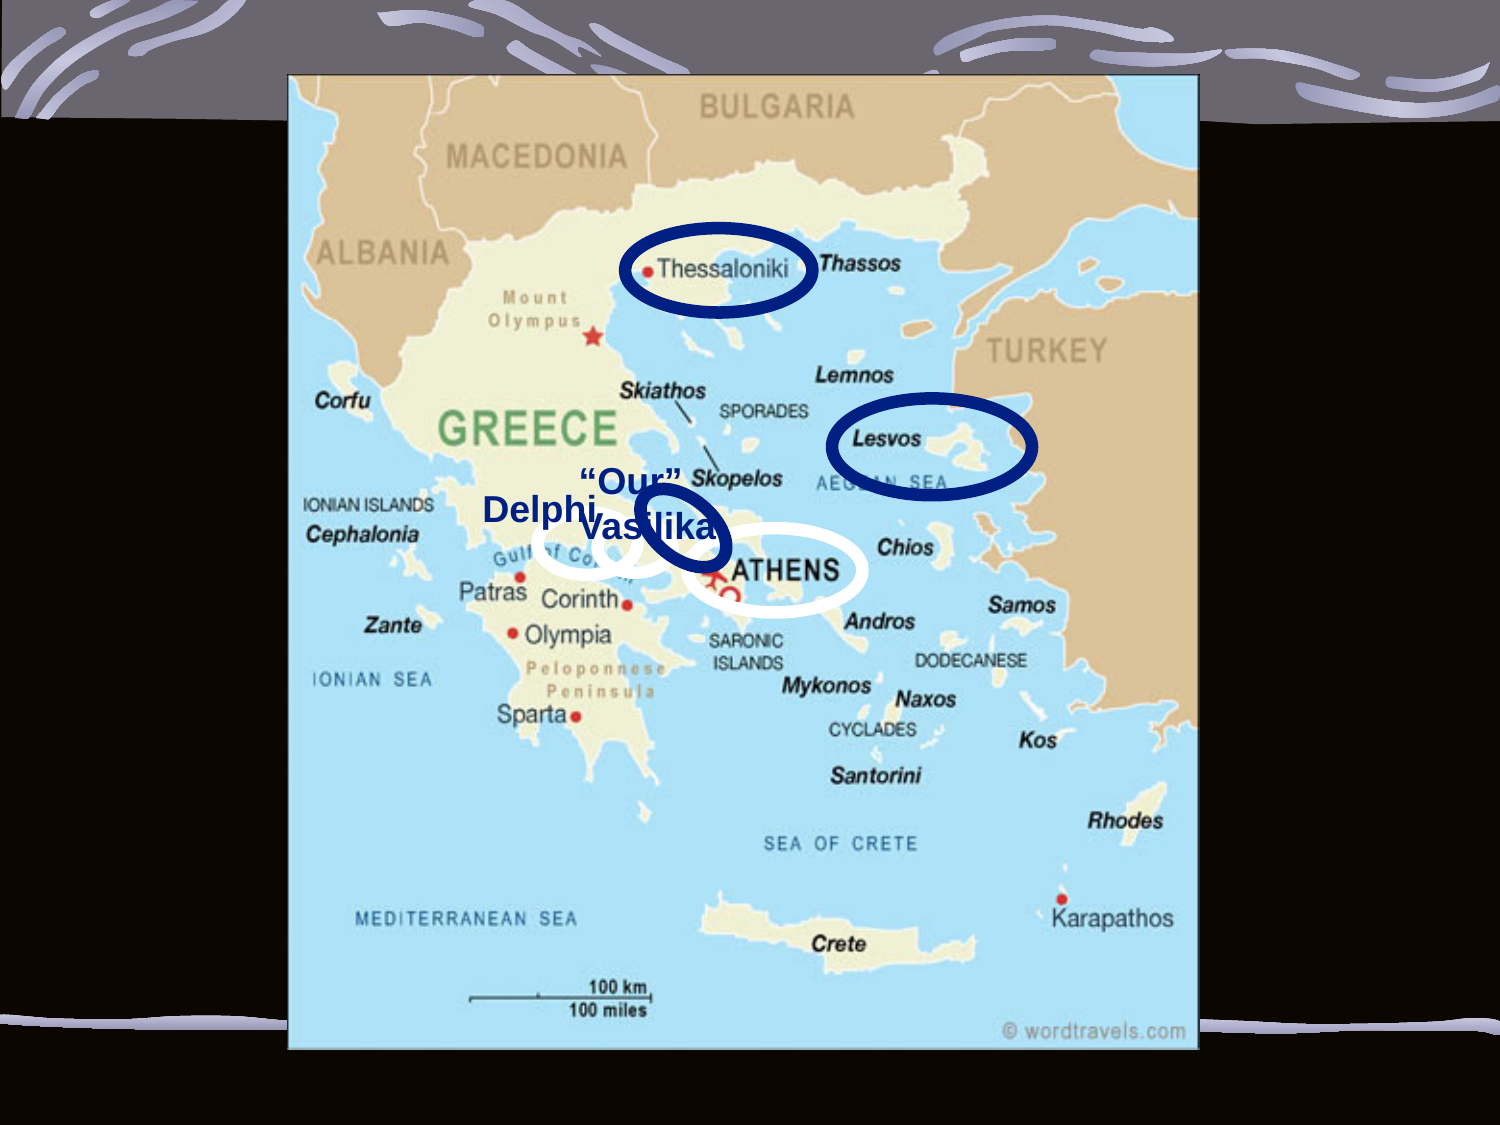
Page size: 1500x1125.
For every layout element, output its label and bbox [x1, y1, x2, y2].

picture [287, 74, 1200, 1051]
